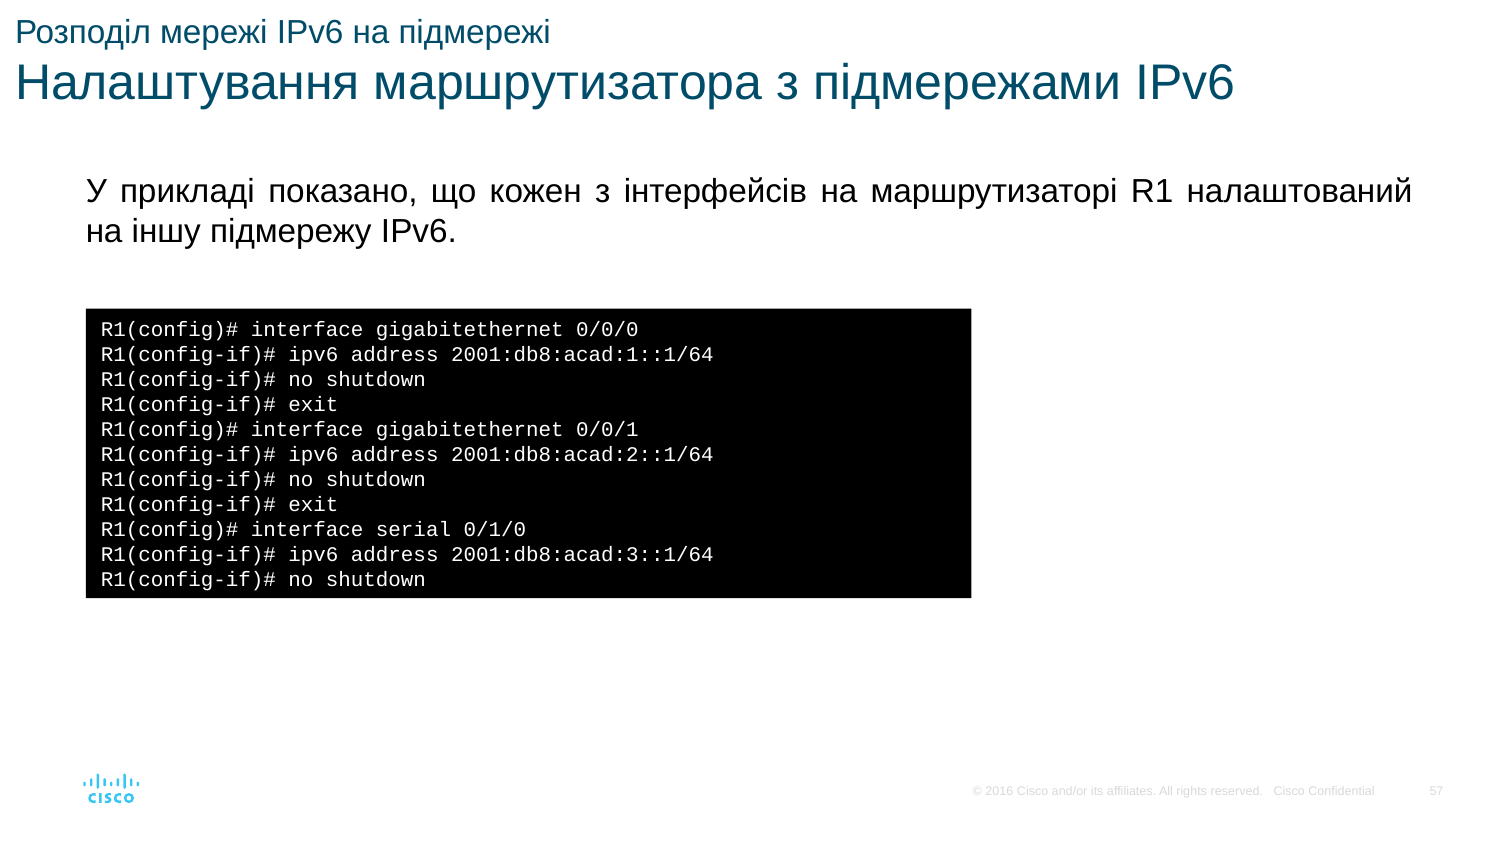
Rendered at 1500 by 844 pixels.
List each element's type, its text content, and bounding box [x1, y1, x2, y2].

list У прикладі показано, що кожен з інтерфейсів на маршрутизаторі R1 налаштований на іншу підмережу IPv6. [70, 161, 1430, 282]
title Розподіл мережі IPv6 на підмережі Налаштування маршрутизатора з підмережами IPv6 [0, 0, 1369, 121]
text_box R1(config)# interface gigabitethernet 0/0/0 R1(config-if)# ipv6 address 2001:db8:acad:1::1/64 R1(config-if)# no shutdown R1(config-if)# exit R1(config)# interface gigabitethernet 0/0/1 R1(config-if)# ipv6 address 2001:db8:acad:2::1/64 R1(config-if)# no shutdown R1(config-if)# exit R1(config)# interface serial 0/1/0 R1(config-if)# ipv6 address 2001:db8:acad:3::1/64 R1(config-if)# no shutdown [85, 308, 972, 599]
